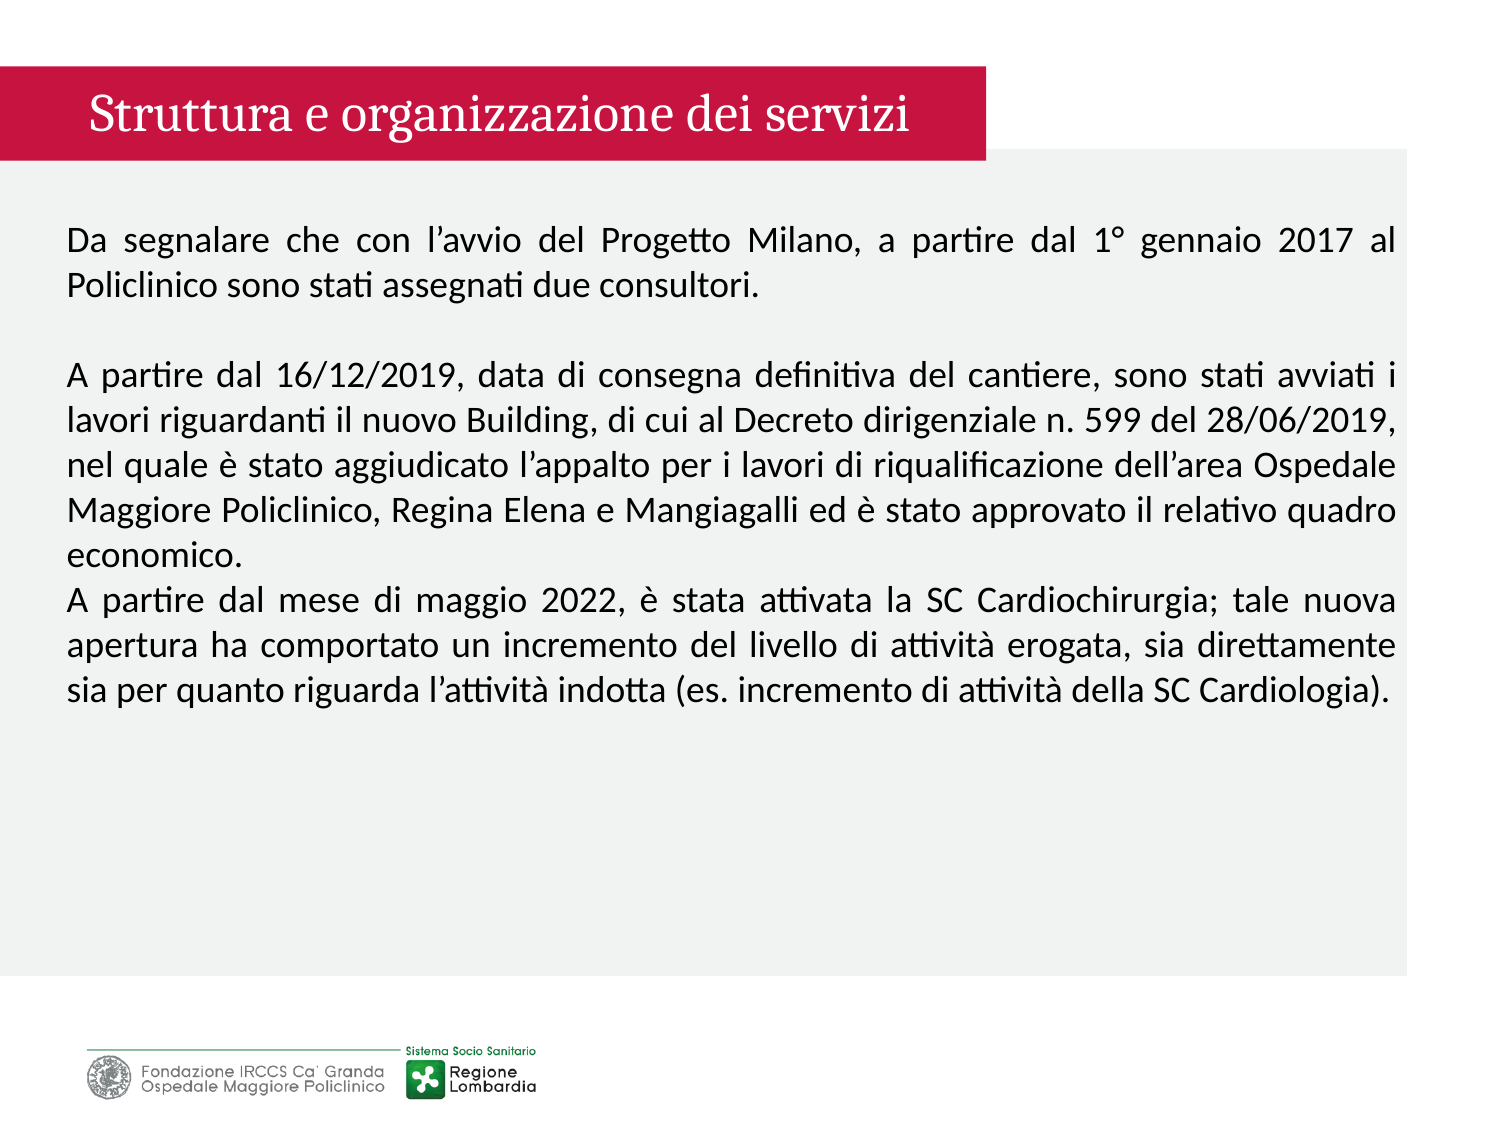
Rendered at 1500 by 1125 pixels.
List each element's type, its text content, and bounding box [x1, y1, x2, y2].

text_box [0, 64, 988, 163]
text_box [0, 147, 1409, 978]
text_box Da segnalare che con l’avvio del Progetto Milano, a partire dal 1° gennaio 2017 al Policlinico sono stati assegnati due consultori. A partire dal 16/12/2019, data di consegna definitiva del cantiere, sono stati avviati i lavori riguardanti il nuovo Building, di cui al Decreto dirigenziale n. 599 del 28/06/2019, nel quale è stato aggiudicato l’appalto per i lavori di riqualificazione dell’area Ospedale Maggiore Policlinico, Regina Elena e Mangiagalli ed è stato approvato il relativo quadro economico. A partire dal mese di maggio 2022, è stata attivata la SC Cardiochirurgia; tale nuova apertura ha comportato un incremento del livello di attività erogata, sia direttamente sia per quanto riguarda l’attività indotta (es. incremento di attività della SC Cardiologia). [53, 208, 1412, 953]
text_box Struttura e organizzazione dei servizi [76, 66, 987, 138]
picture [84, 1036, 538, 1115]
